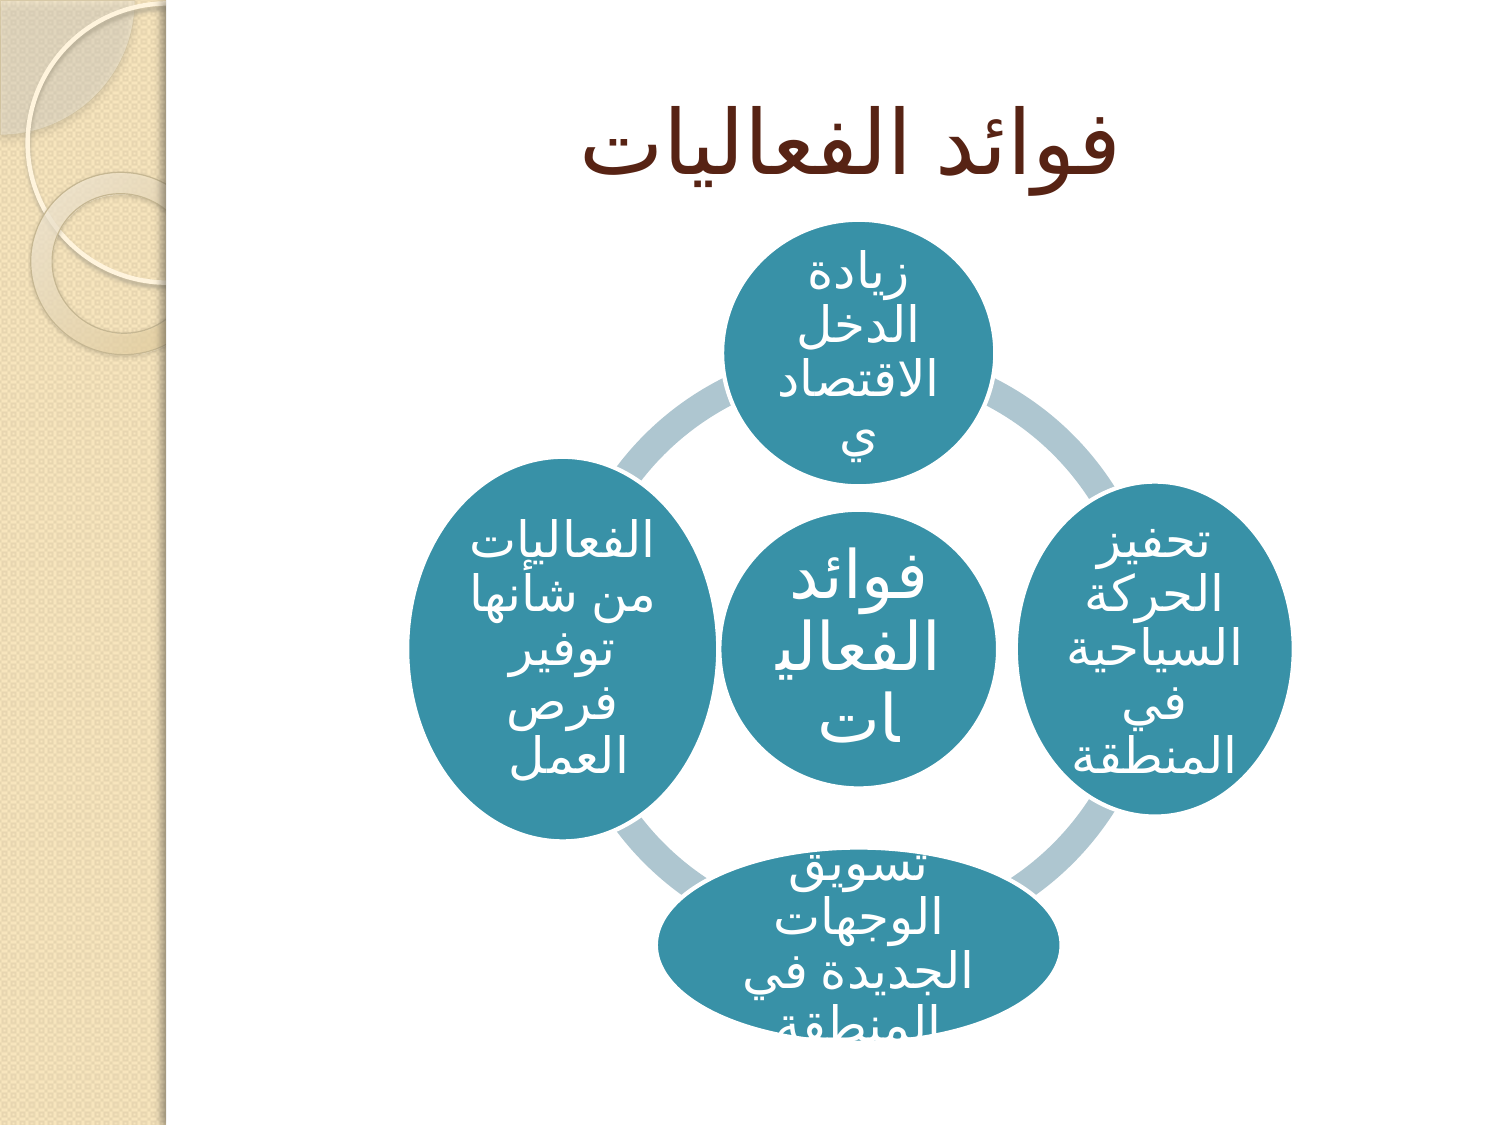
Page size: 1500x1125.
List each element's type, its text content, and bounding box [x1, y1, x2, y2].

title فوائد الفعاليات [235, 45, 1466, 233]
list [235, 237, 1466, 1026]
